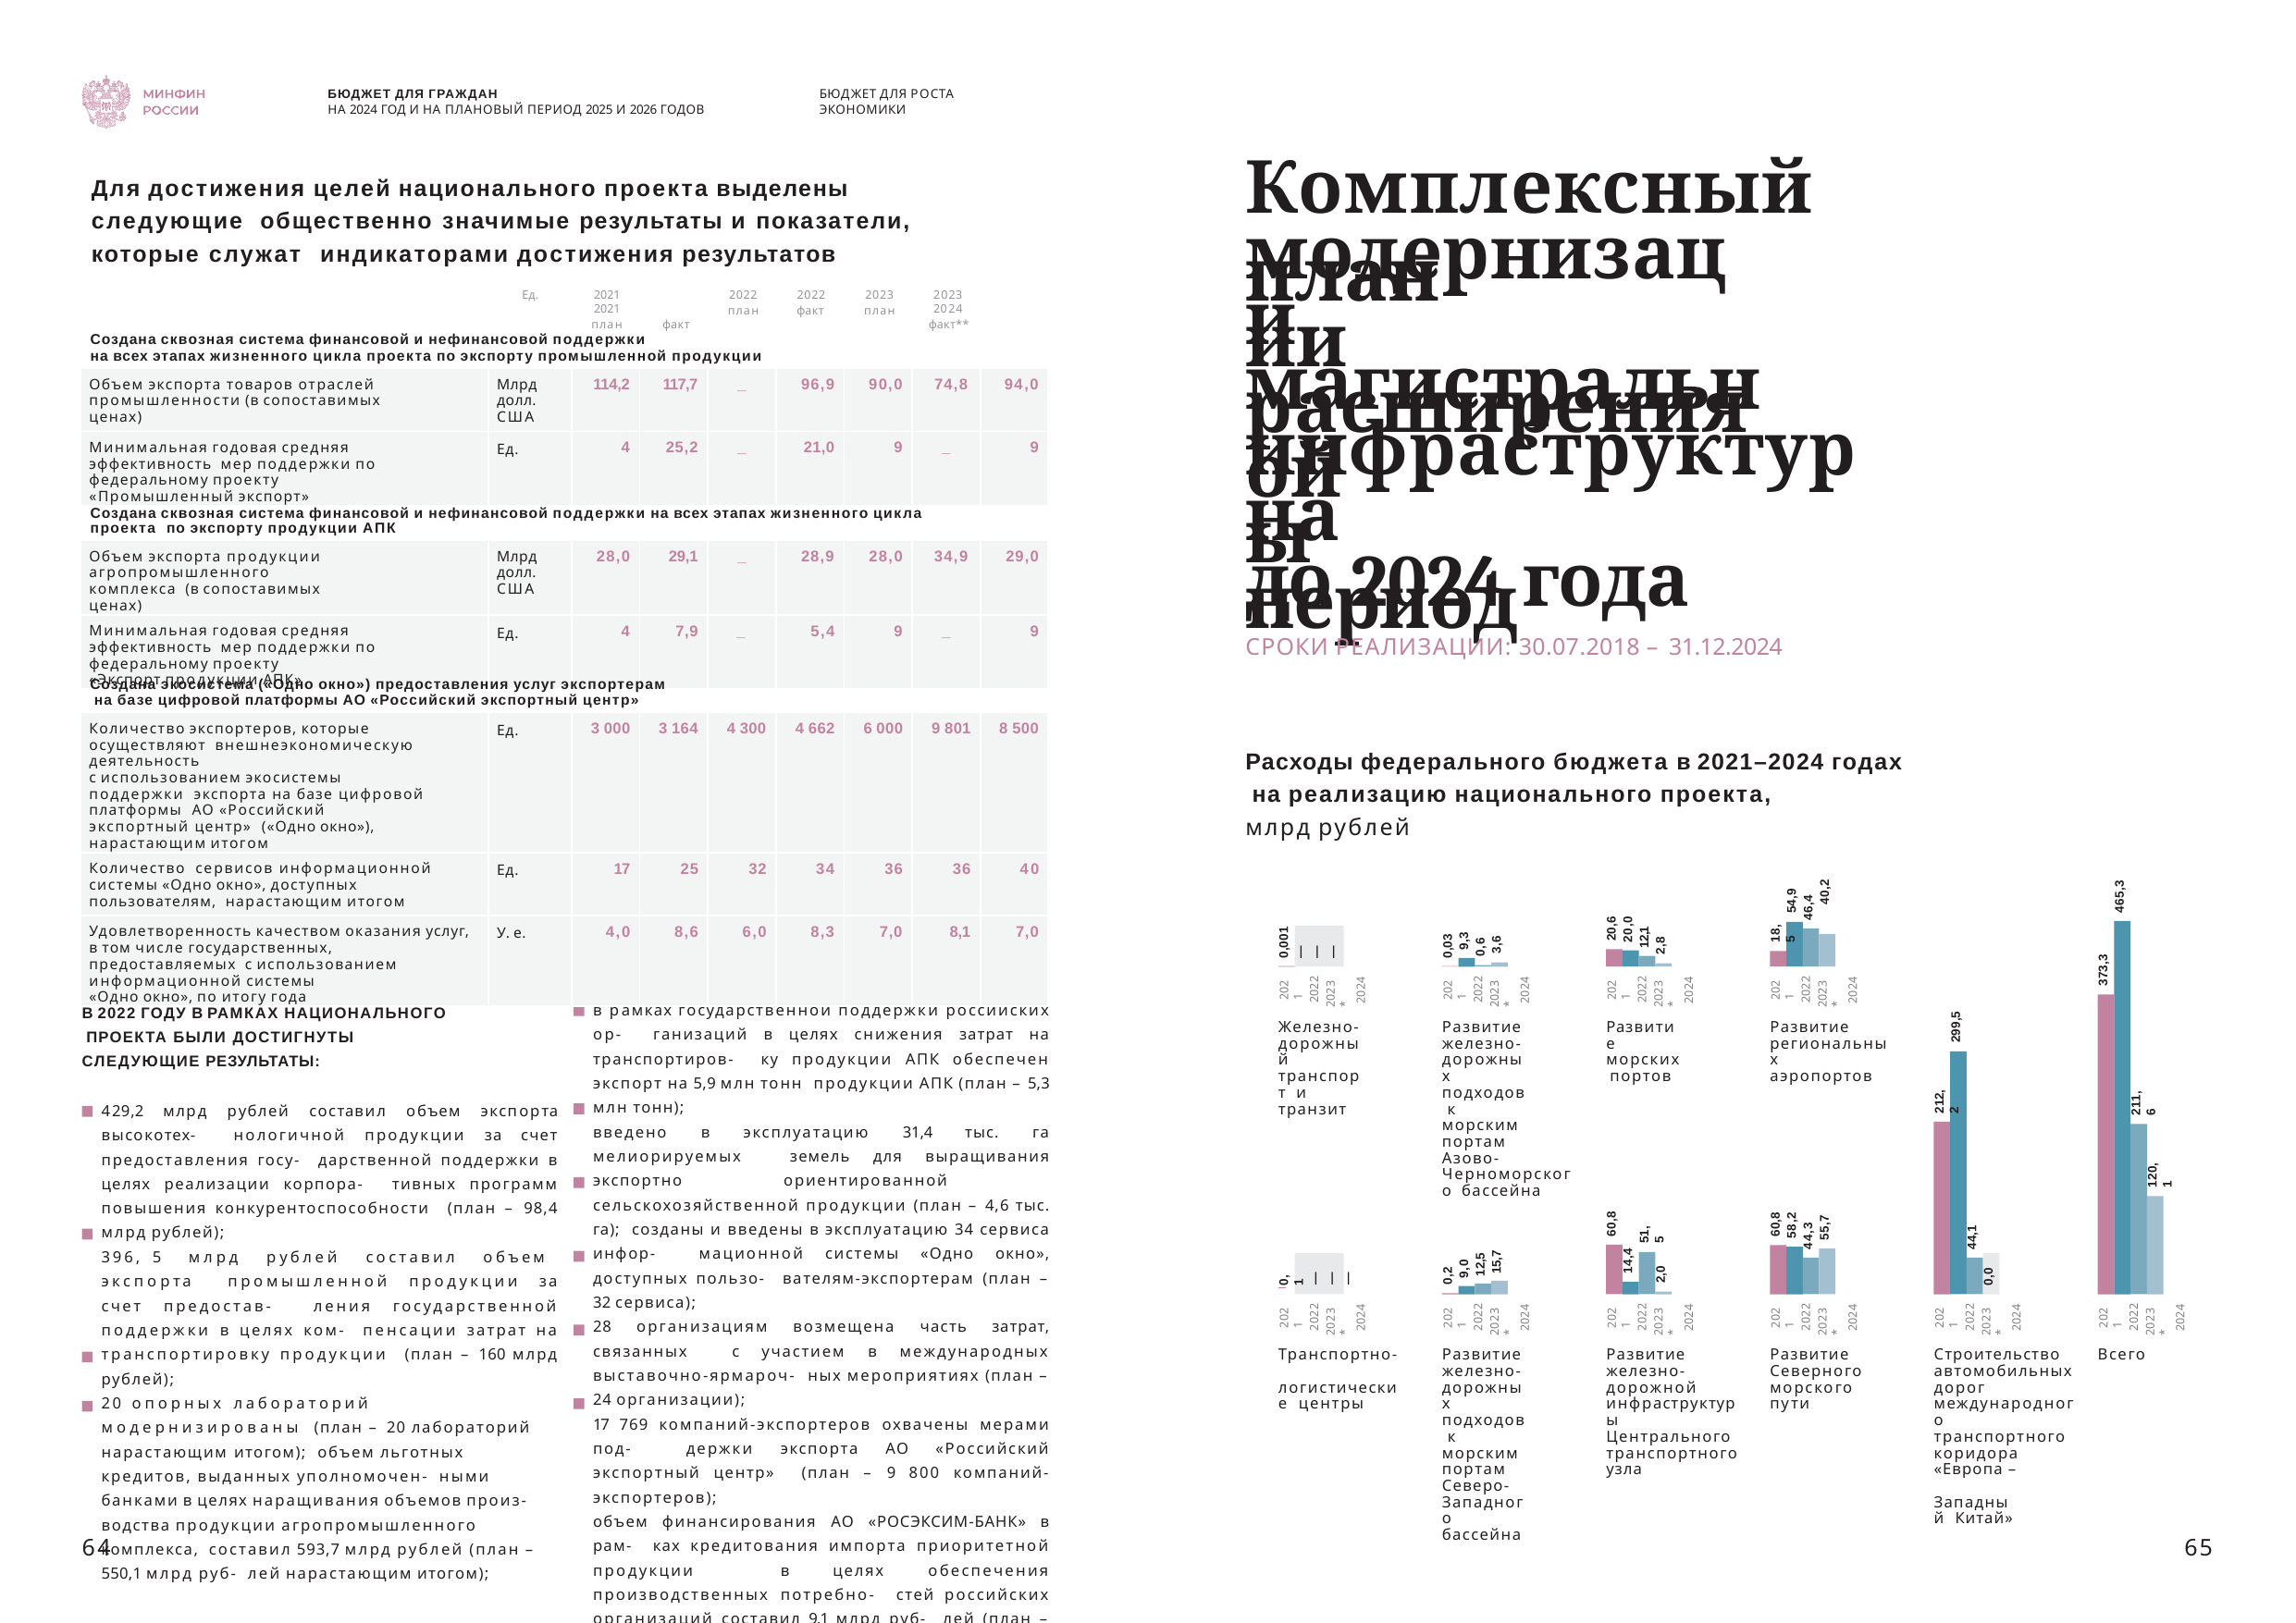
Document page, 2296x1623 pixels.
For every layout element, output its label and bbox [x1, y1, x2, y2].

table_header [709, 713, 775, 852]
table_cell [845, 432, 911, 501]
table_header [981, 369, 1047, 431]
text_box [591, 992, 1052, 1623]
table_header [81, 541, 488, 614]
text_box [1243, 138, 1959, 660]
text_box [80, 1093, 561, 1583]
table_header [845, 713, 911, 852]
text_box [1275, 922, 1346, 967]
text_box [795, 282, 828, 318]
table_cell [573, 616, 639, 673]
text_box [574, 1398, 585, 1409]
text_box [165, 90, 174, 99]
text_box [81, 75, 131, 129]
table_header [489, 541, 571, 614]
text_box [1768, 1342, 1893, 1413]
table_header [845, 369, 911, 431]
text_box [1768, 1300, 1837, 1338]
text_box [187, 90, 195, 99]
text_box [1276, 1300, 1345, 1338]
table_cell [845, 616, 911, 688]
table_cell [709, 432, 775, 501]
table_cell [981, 854, 1047, 915]
text_box [1276, 973, 1345, 1010]
text_box [1438, 928, 1510, 967]
text_box [143, 105, 189, 116]
text_box [196, 90, 205, 99]
text_box [817, 82, 966, 117]
text_box [326, 82, 731, 117]
table_cell [777, 616, 844, 688]
text_box [2094, 920, 2166, 1295]
table_cell [709, 916, 775, 1005]
text_box [1768, 973, 1837, 1010]
table_cell [489, 916, 571, 1005]
text_box [1931, 1051, 2001, 1295]
text_box [2095, 1300, 2165, 1338]
text_box [190, 105, 198, 115]
table_header [81, 369, 488, 431]
text_box [1767, 874, 1837, 967]
text_box [81, 1228, 93, 1240]
text_box [574, 1250, 585, 1262]
text_box [926, 282, 1032, 332]
text_box [1440, 973, 1509, 1010]
text_box [1604, 1300, 1673, 1338]
table_cell [981, 432, 1047, 505]
table_cell [489, 854, 571, 915]
table_cell [640, 432, 707, 501]
text_box [1275, 1253, 1346, 1295]
text_box [1439, 1342, 1533, 1543]
text_box [1276, 1342, 1405, 1413]
table_cell [913, 916, 980, 1005]
table_cell [981, 616, 1047, 688]
table_cell [573, 854, 639, 915]
text_box [81, 1105, 93, 1117]
table_header [709, 369, 775, 431]
text_box [1768, 1014, 1893, 1085]
table_cell [709, 854, 775, 915]
text_box [80, 1006, 453, 1070]
text_box [155, 90, 164, 99]
text_box [574, 1007, 585, 1016]
table_cell [845, 916, 911, 1005]
table_cell [573, 432, 639, 501]
table_cell [709, 616, 775, 688]
text_box [1947, 1005, 1969, 1046]
text_box [1603, 1205, 1624, 1239]
table_header [489, 369, 571, 431]
table_header [640, 369, 707, 431]
table_cell [845, 854, 911, 915]
table_header [777, 713, 844, 852]
table_cell [913, 432, 980, 501]
table_cell [981, 916, 1047, 1005]
table_header [913, 713, 980, 852]
table_header [777, 541, 844, 614]
table_cell [777, 854, 844, 915]
text_box [1604, 1014, 1686, 1085]
table_cell [81, 854, 488, 915]
text_box [2182, 1530, 2215, 1561]
text_box [1932, 1300, 2001, 1338]
table_cell [489, 432, 571, 501]
text_box [1243, 740, 1910, 841]
text_box [1932, 1342, 2080, 1528]
text_box [88, 282, 763, 364]
text_box [89, 166, 1018, 267]
table_header [981, 713, 1047, 852]
table_cell [81, 432, 488, 505]
text_box [1440, 1300, 1509, 1338]
table_cell [640, 616, 707, 688]
table_cell [777, 432, 844, 501]
table_cell [81, 916, 488, 1005]
table_cell [489, 616, 571, 673]
text_box [1767, 1206, 1837, 1295]
table_cell [777, 916, 844, 1005]
text_box [81, 1400, 93, 1412]
table_header [913, 541, 980, 614]
table_cell [640, 916, 707, 1005]
table_header [573, 713, 639, 852]
table_header [573, 369, 639, 431]
text_box [81, 1351, 93, 1363]
table_cell [573, 916, 639, 1005]
table_header [573, 541, 639, 614]
table_header [640, 713, 707, 852]
text_box [2111, 875, 2132, 915]
table_cell [913, 854, 980, 915]
text_box [143, 90, 154, 99]
table_cell [640, 854, 707, 915]
table_header [81, 713, 488, 852]
text_box [574, 1324, 585, 1336]
text_box [520, 285, 543, 301]
table_header [845, 541, 911, 614]
table_header [640, 541, 707, 614]
text_box [1603, 911, 1673, 967]
table_header [489, 713, 571, 852]
text_box [1438, 1247, 1510, 1295]
text_box [1604, 973, 1673, 1010]
table_cell [913, 616, 980, 688]
text_box [175, 89, 186, 99]
table_header [777, 369, 844, 431]
table_header [709, 541, 775, 614]
text_box [1604, 1342, 1747, 1478]
text_box [2095, 1342, 2148, 1363]
text_box [725, 282, 760, 318]
text_box [1439, 1014, 1576, 1199]
table_header [913, 369, 980, 431]
text_box [862, 282, 897, 318]
text_box [574, 1176, 585, 1188]
text_box [1276, 1014, 1369, 1118]
text_box [88, 501, 994, 536]
text_box [88, 673, 671, 708]
text_box [574, 1103, 585, 1114]
table_cell [81, 616, 488, 688]
table_header [981, 541, 1047, 614]
text_box [1605, 1217, 1673, 1295]
